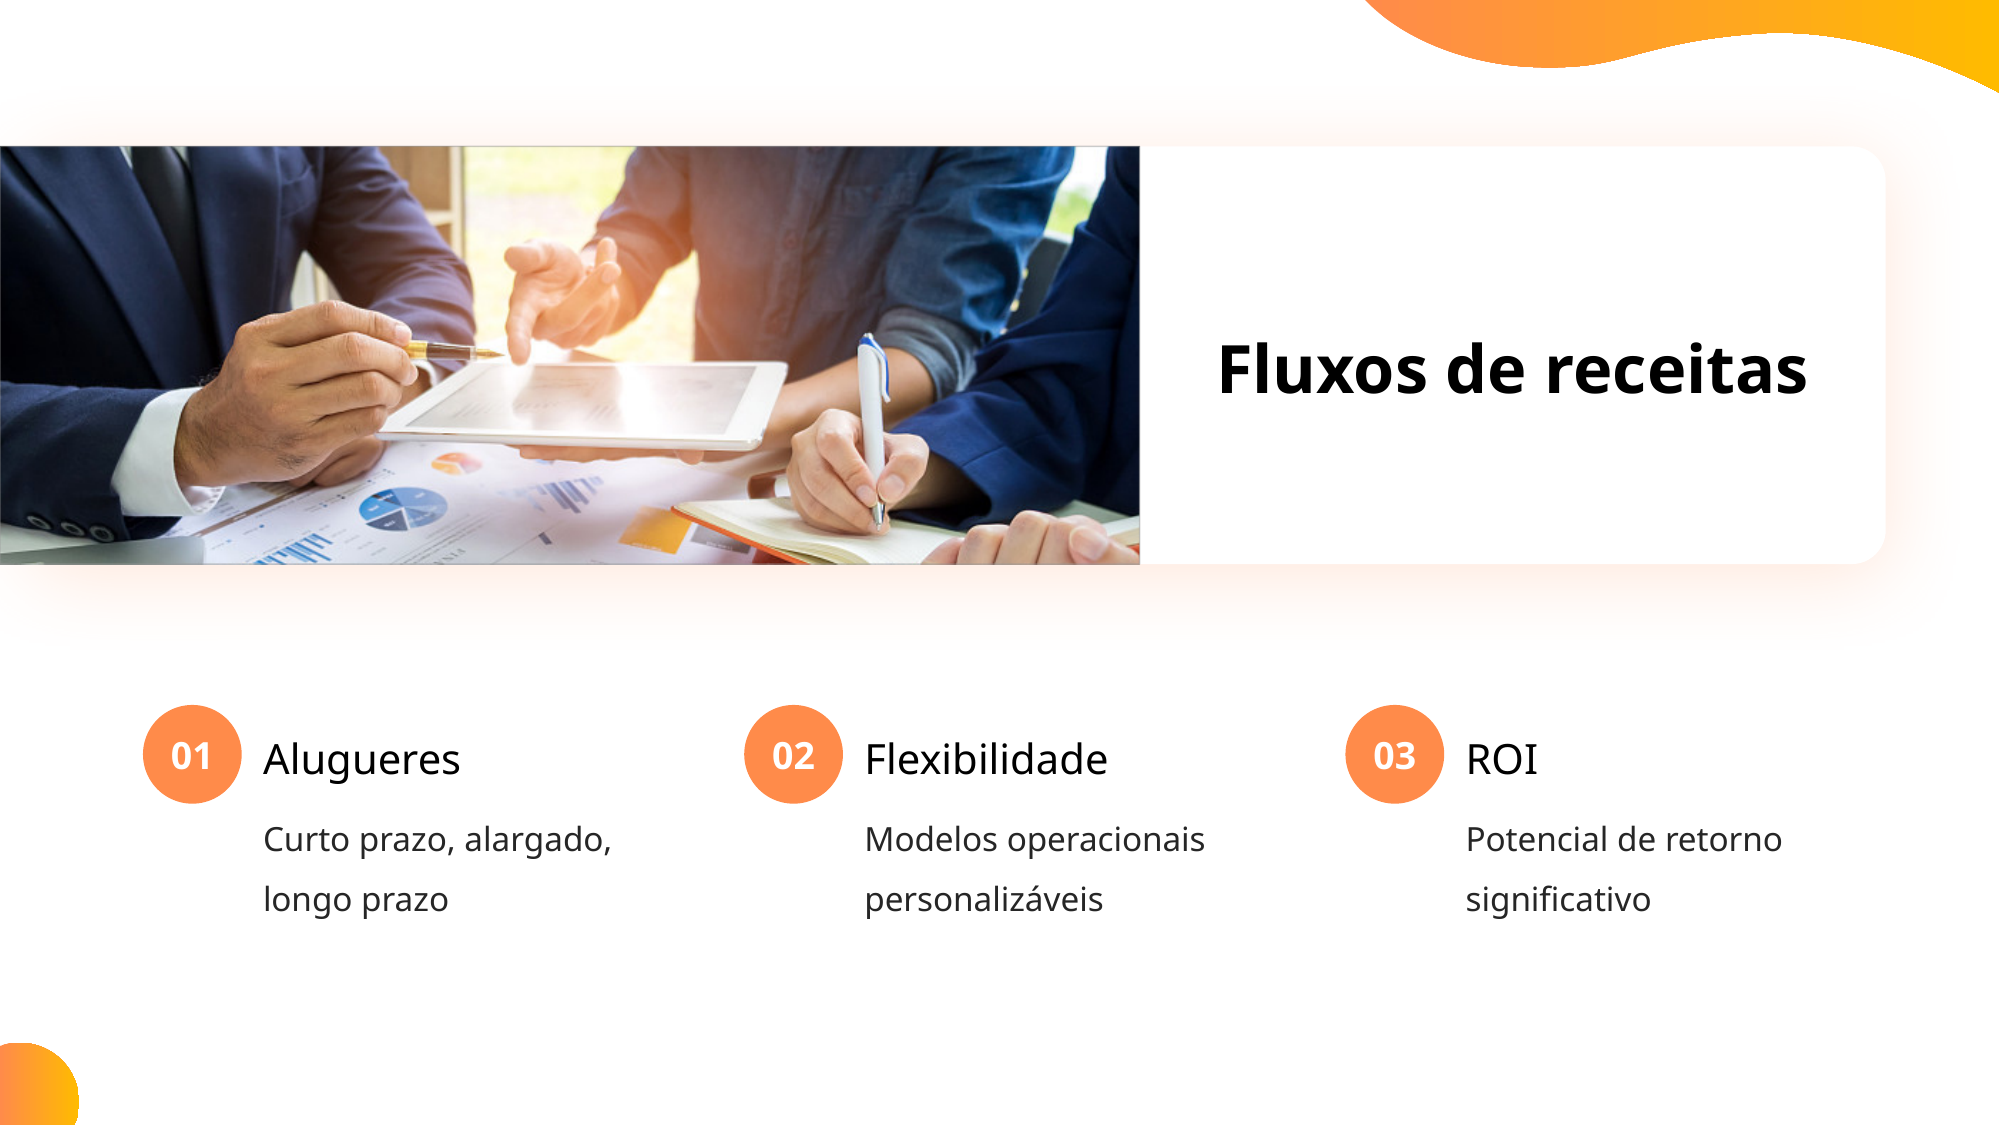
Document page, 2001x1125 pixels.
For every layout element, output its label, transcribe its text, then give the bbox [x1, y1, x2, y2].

text_box 03 [1344, 703, 1446, 805]
text_box Alugueres [263, 715, 654, 784]
text_box Flexibilidade [864, 715, 1256, 784]
title Fluxos de receitas [1141, 146, 1886, 563]
text_box ROI [1465, 715, 1857, 784]
text_box 02 [743, 703, 844, 805]
text_box Curto prazo, alargado, longo prazo [263, 798, 654, 995]
picture [0, 146, 1140, 565]
text_box Modelos operacionais personalizáveis [864, 798, 1256, 995]
text_box 01 [141, 703, 243, 805]
text_box Potencial de retorno significativo [1465, 798, 1857, 995]
